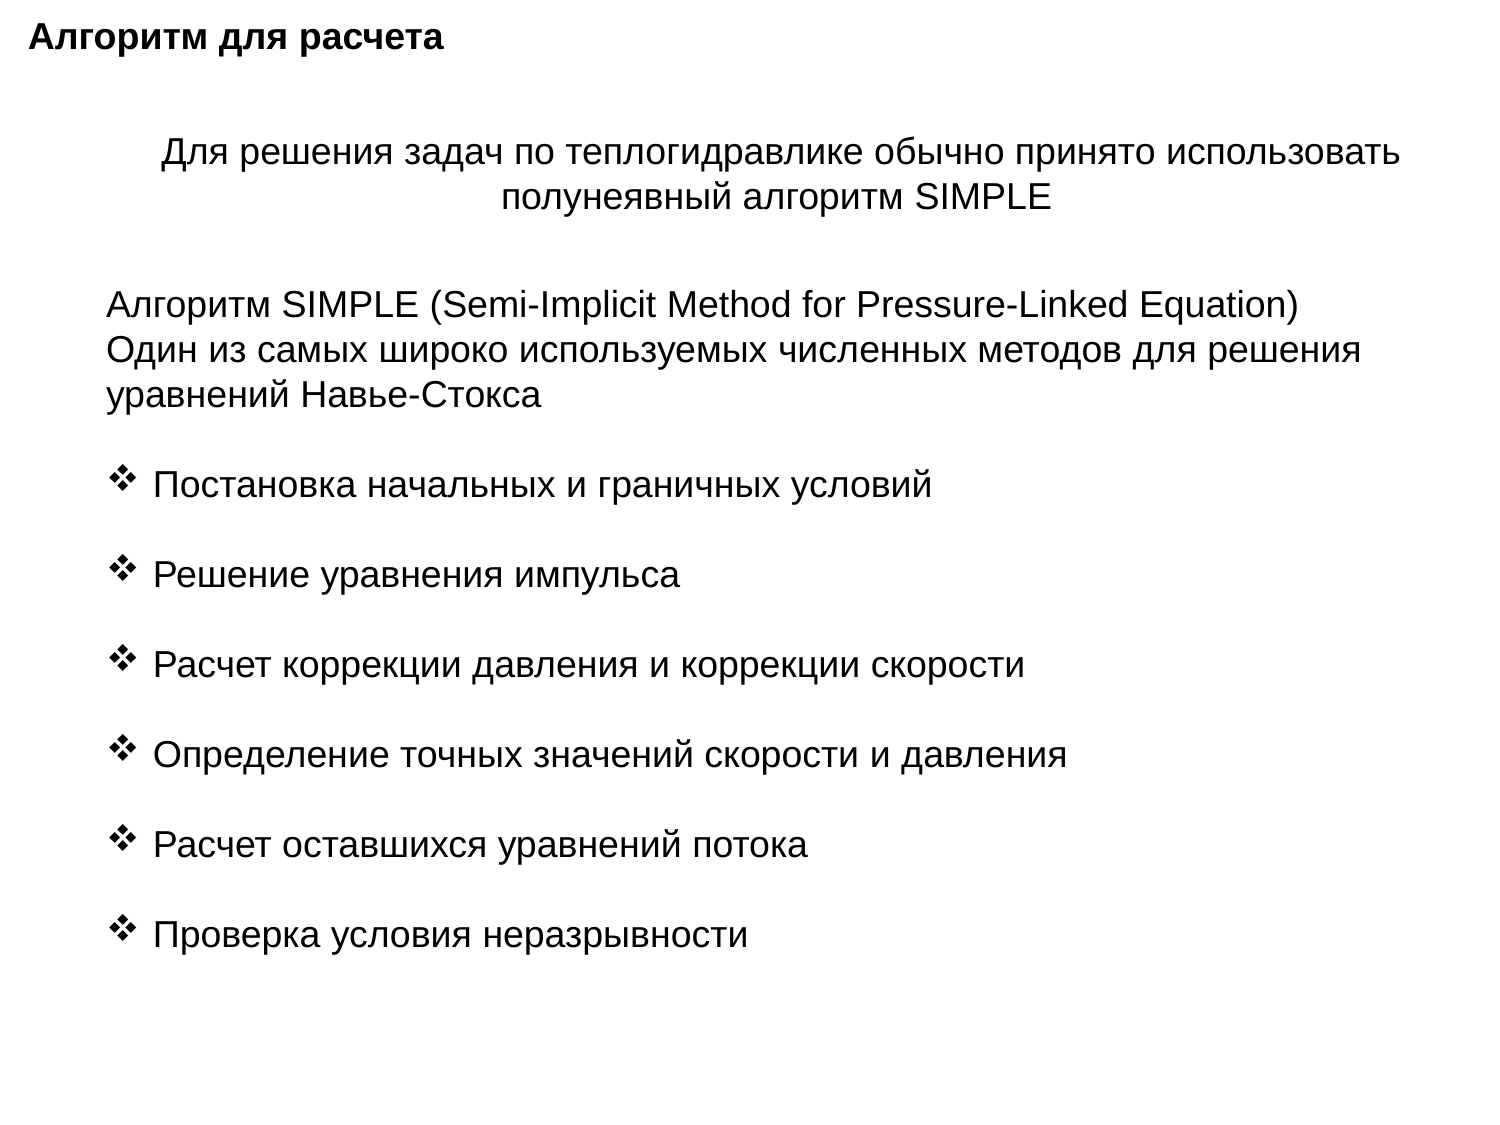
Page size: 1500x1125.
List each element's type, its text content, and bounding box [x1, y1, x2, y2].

text_box Алгоритм для расчета [13, 4, 459, 65]
text_box Для решения задач по теплогидравлике обычно принято использовать полунеявный алгоритм SIMPLE [91, 120, 1473, 225]
text_box Алгоритм SIMPLE (Semi-Implicit Method for Pressure-Linked Equation) Один из самых широко используемых численных методов для решения уравнений Навье-Стокса Постановка начальных и граничных условий Решение уравнения импульса Расчет коррекции давления и коррекции скорости Определение точных значений скорости и давления Расчет оставшихся уравнений потока Проверка условия неразрывности [91, 272, 1473, 1008]
